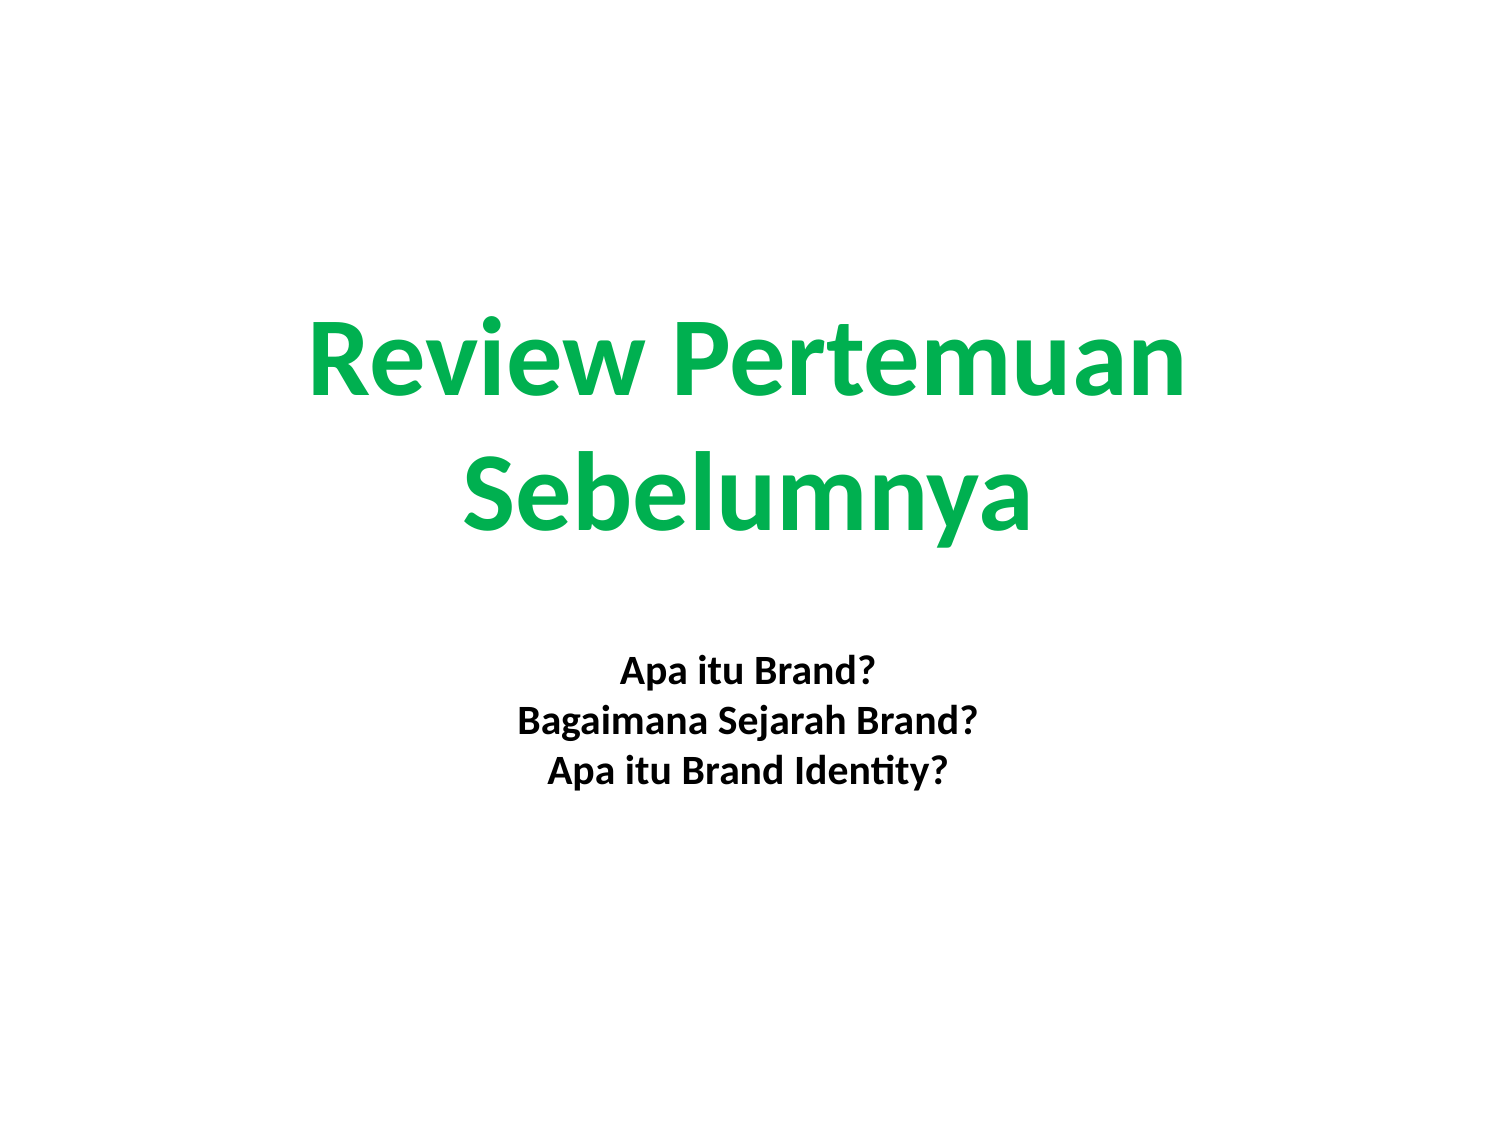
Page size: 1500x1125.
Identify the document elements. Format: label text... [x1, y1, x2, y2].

text_box Review Pertemuan Sebelumnya Apa itu Brand? Bagaimana Sejarah Brand? Apa itu Brand Identity? [125, 275, 1372, 1075]
